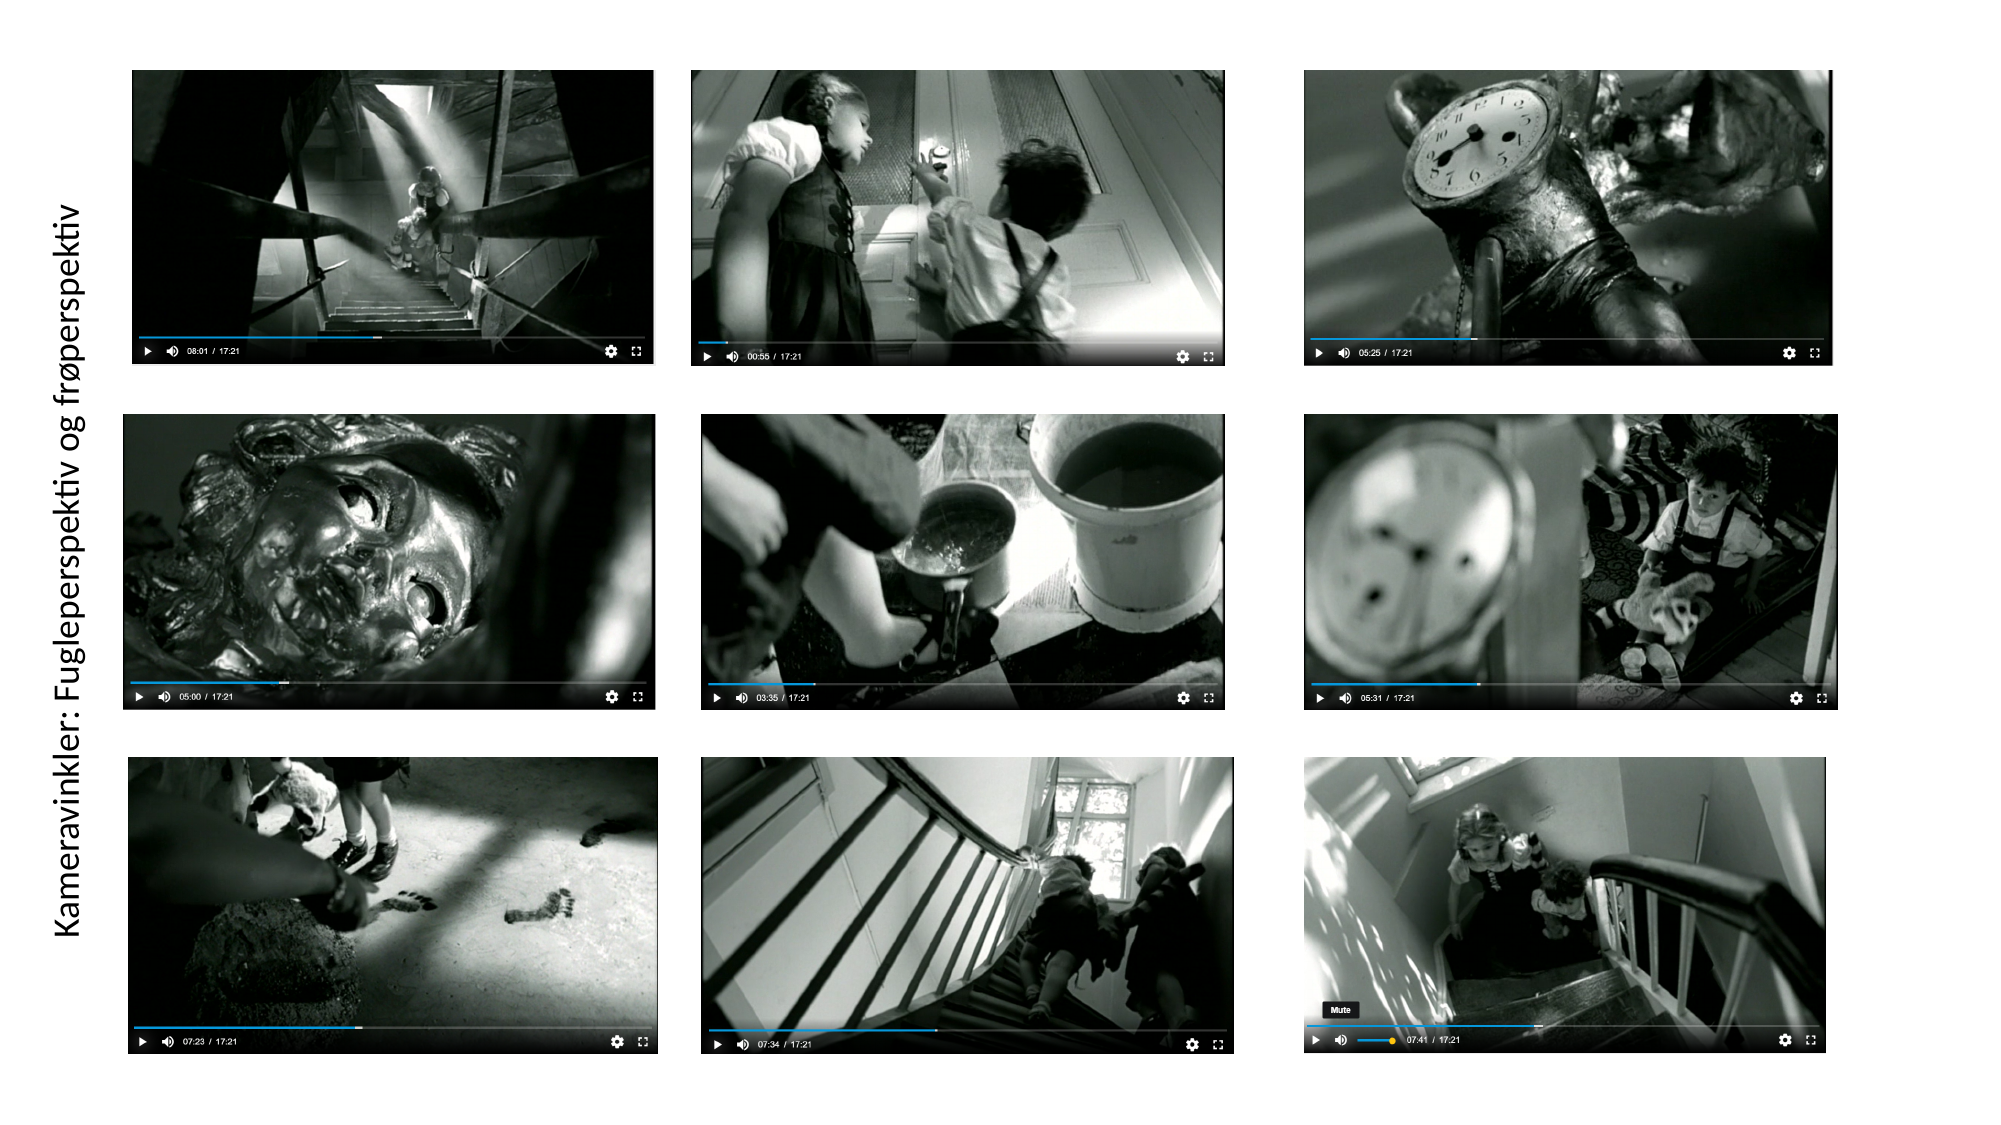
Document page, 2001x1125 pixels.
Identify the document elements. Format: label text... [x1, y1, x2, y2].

picture [123, 414, 656, 710]
picture [701, 414, 1225, 710]
picture [691, 70, 1225, 366]
picture [132, 70, 656, 366]
picture [1304, 414, 1838, 710]
picture [1304, 757, 1826, 1054]
text_box Kameravinkler: Fugleperspektiv og frøperspektiv [33, 53, 110, 1089]
picture [701, 757, 1234, 1054]
picture [1304, 70, 1834, 366]
picture [128, 757, 658, 1054]
